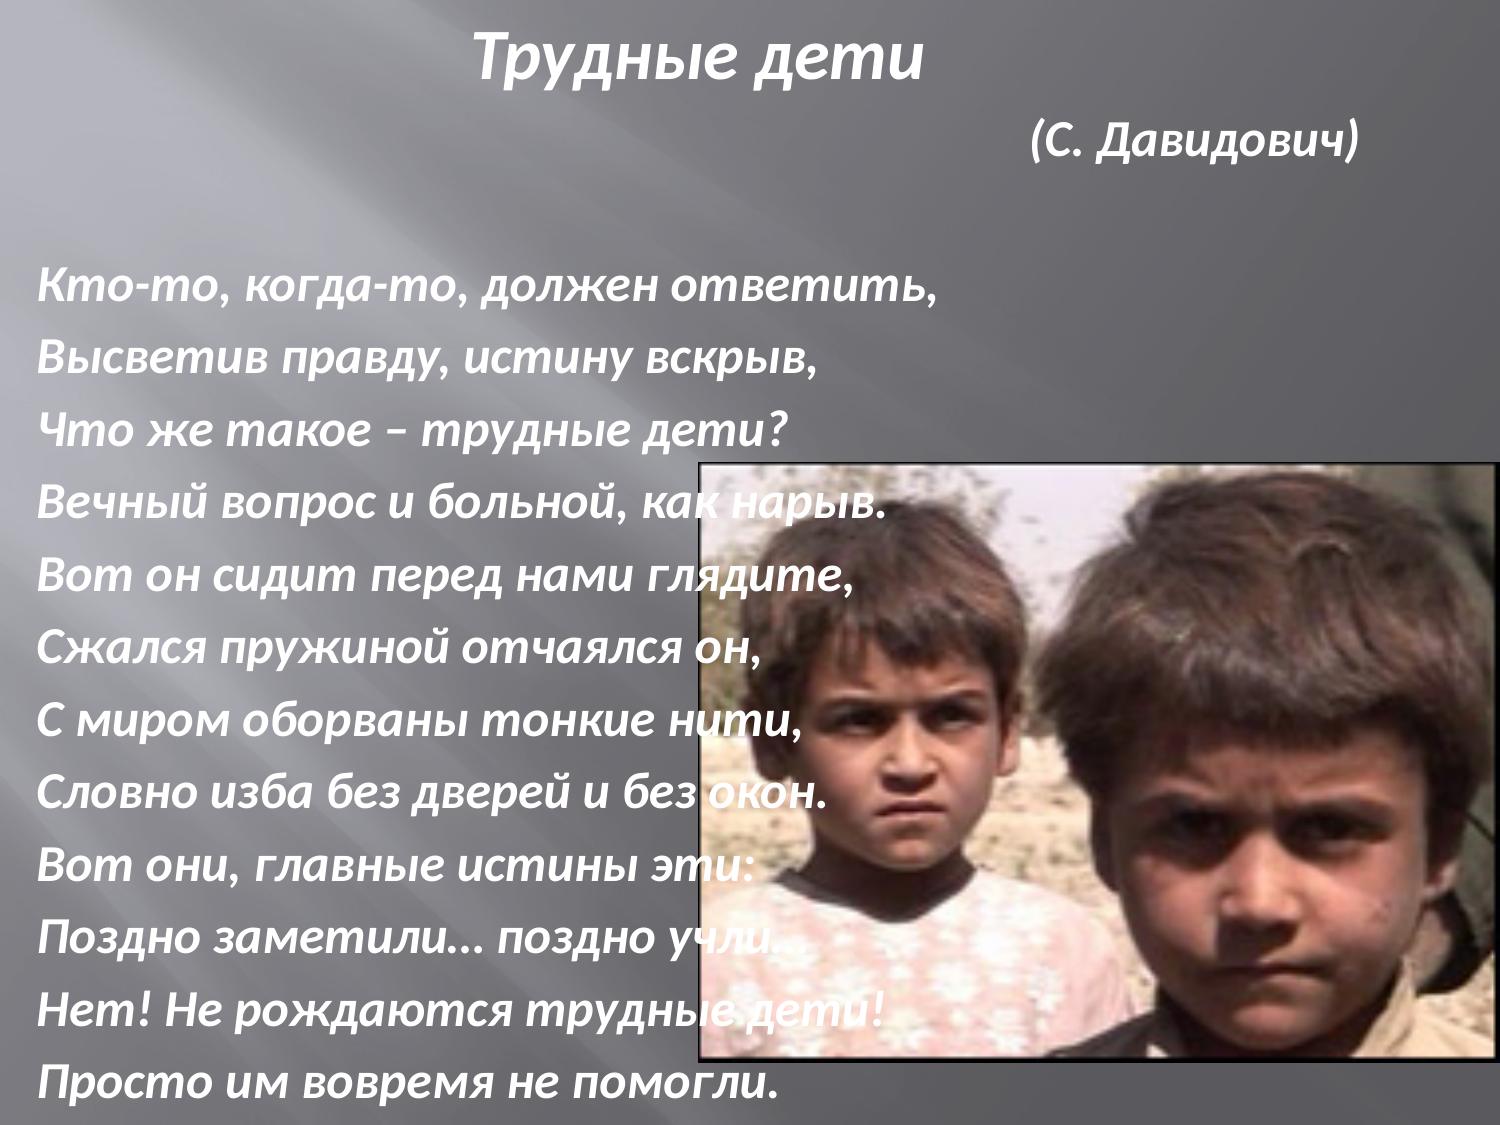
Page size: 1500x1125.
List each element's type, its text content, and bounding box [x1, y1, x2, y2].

list Трудные дети (С. Давидович) Кто-то, когда-то, должен ответить, Высветив правду, истину вскрыв, Что же такое – трудные дети? Вечный вопрос и больной, как нарыв. Вот он сидит перед нами глядите, Сжался пружиной отчаялся он, С миром оборваны тонкие нити, Словно изба без дверей и без окон. Вот они, главные истины эти: Поздно заметили… поздно учли… Нет! Не рождаются трудные дети! Просто им вовремя не помогли. [0, 0, 1375, 1125]
picture [698, 462, 1500, 1063]
